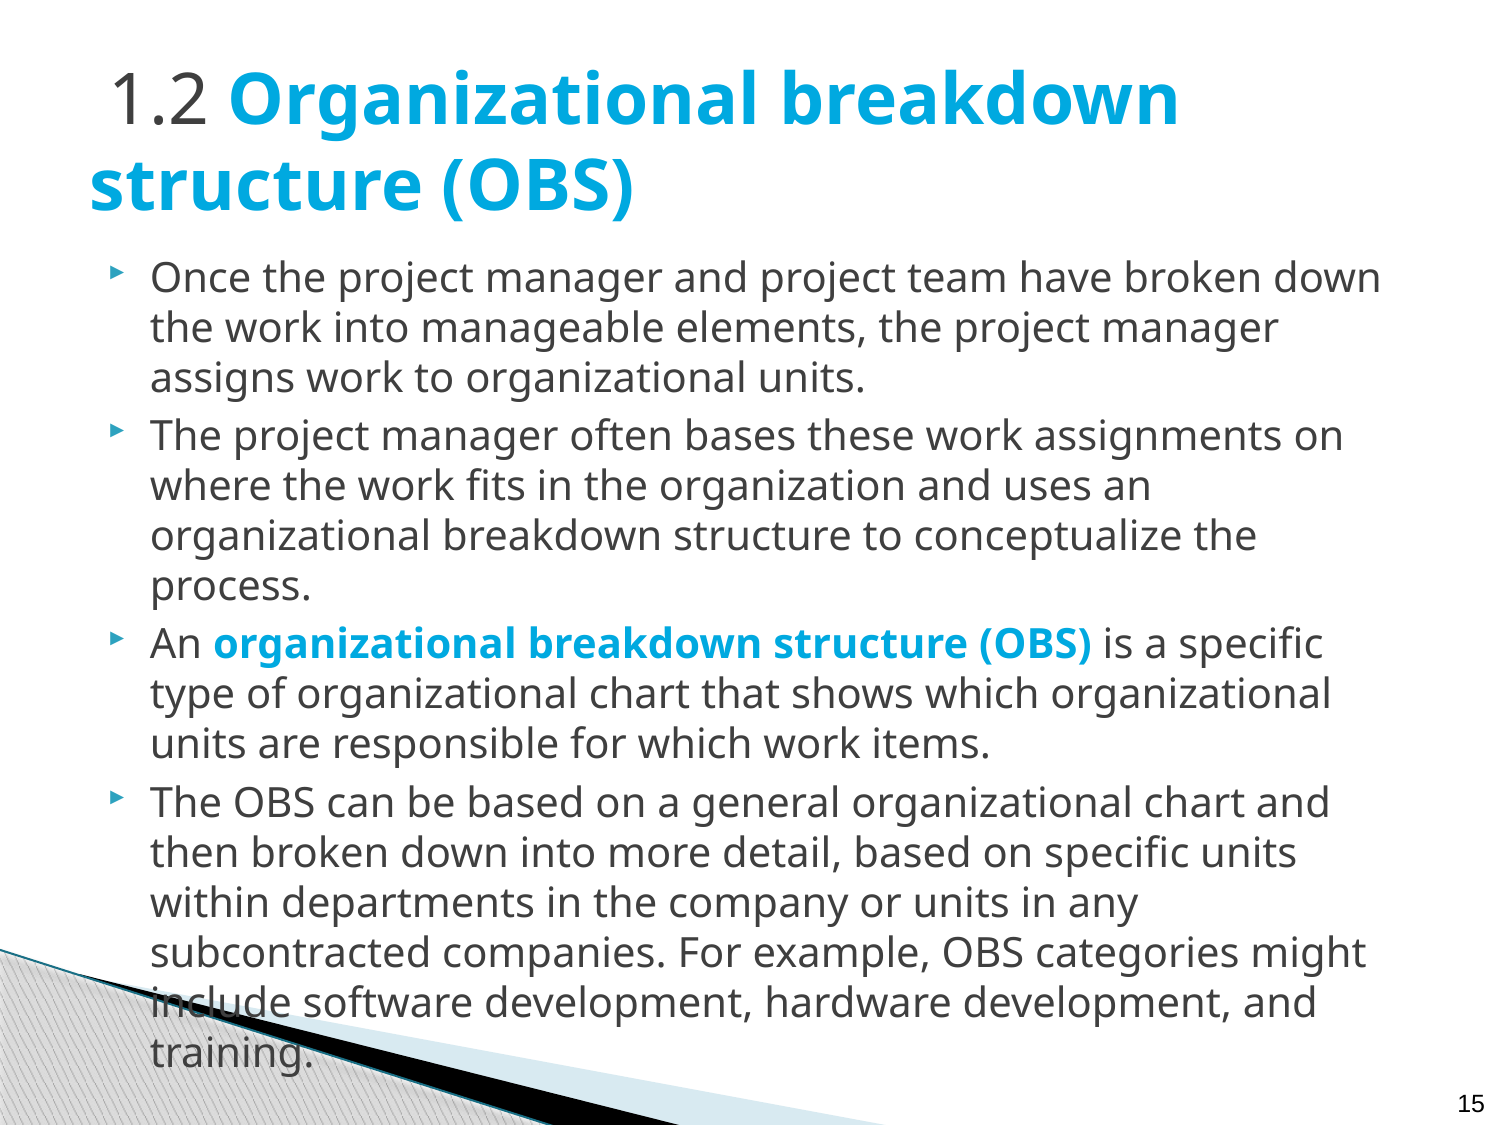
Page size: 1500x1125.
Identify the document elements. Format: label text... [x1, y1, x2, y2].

slide_number 15 [1408, 1065, 1500, 1125]
title 1.2 Organizational breakdown structure (OBS) [75, 45, 1425, 233]
list Once the project manager and project team have broken down the work into manageable elements, the project manager assigns work to organizational units. The project manager often bases these work assignments on where the work fits in the organization and uses an organizational breakdown structure to conceptualize the process. An organizational breakdown structure (OBS) is a specific type of organizational chart that shows which organizational units are responsible for which work items. The OBS can be based on a general organizational chart and then broken down into more detail, based on specific units within departments in the company or units in any subcontracted companies. For example, OBS categories might include software development, hardware development, and training. [74, 242, 1426, 986]
